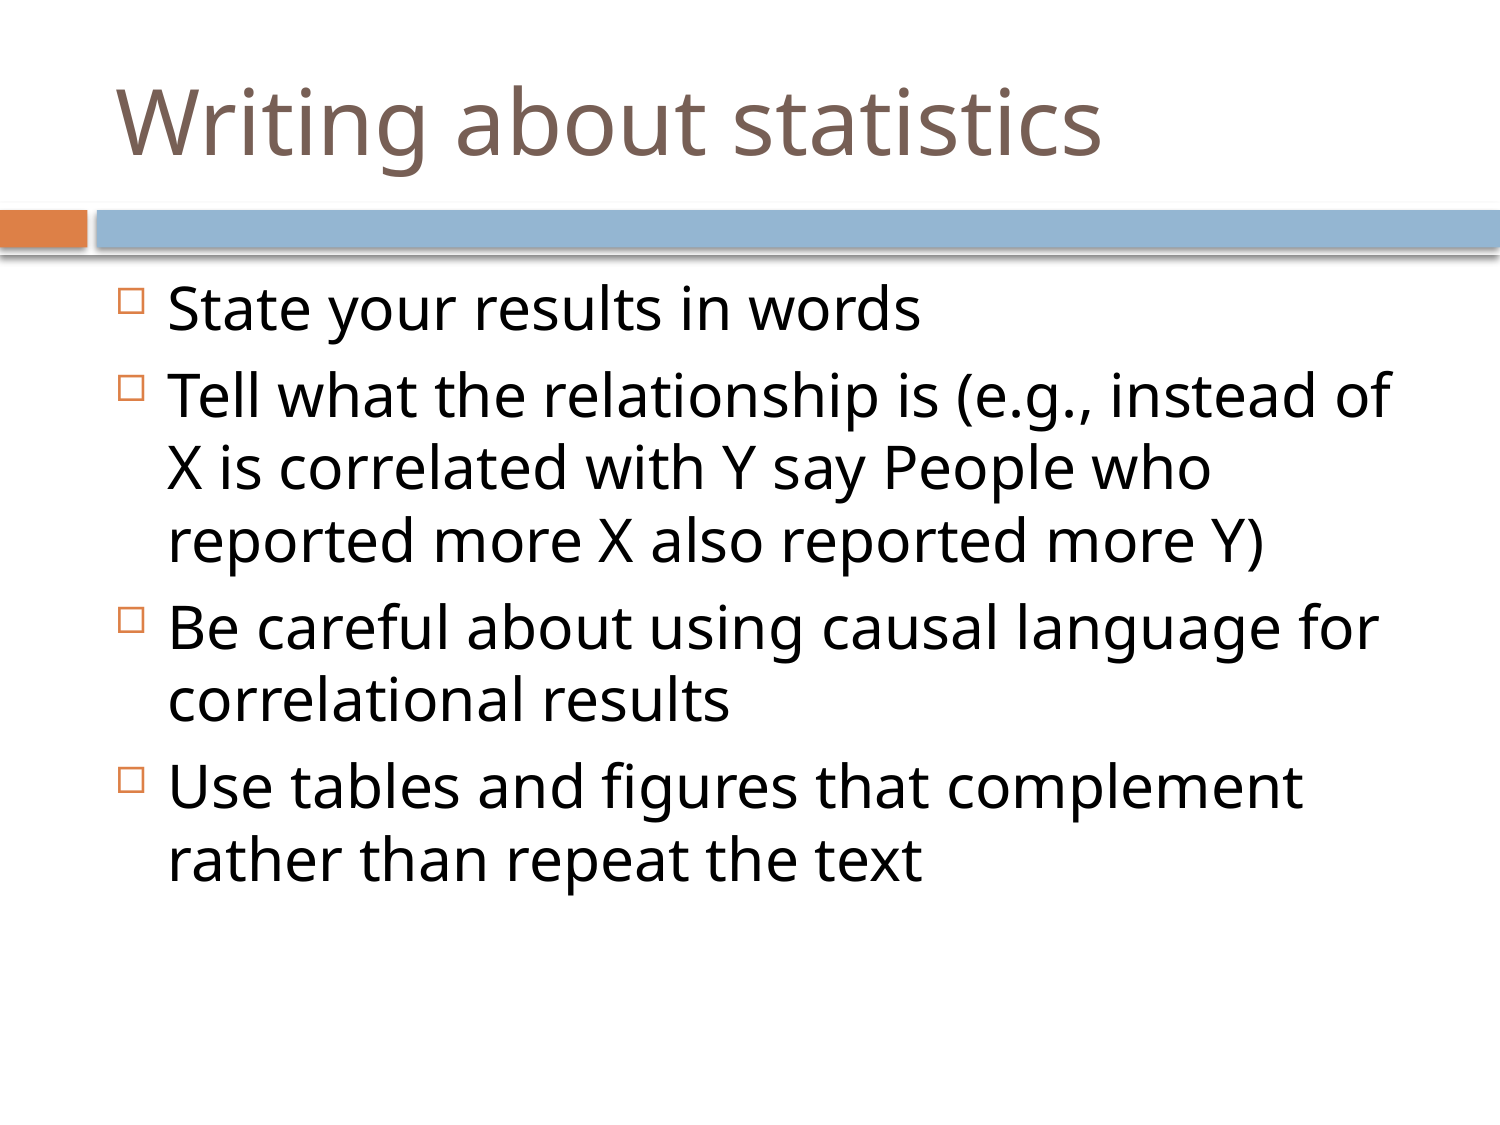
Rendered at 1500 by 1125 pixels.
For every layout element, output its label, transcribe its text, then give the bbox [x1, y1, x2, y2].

list State your results in words Tell what the relationship is (e.g., instead of X is correlated with Y say People who reported more X also reported more Y) Be careful about using causal language for correlational results Use tables and figures that complement rather than repeat the text [100, 262, 1438, 1000]
title Writing about statistics [100, 37, 1438, 200]
